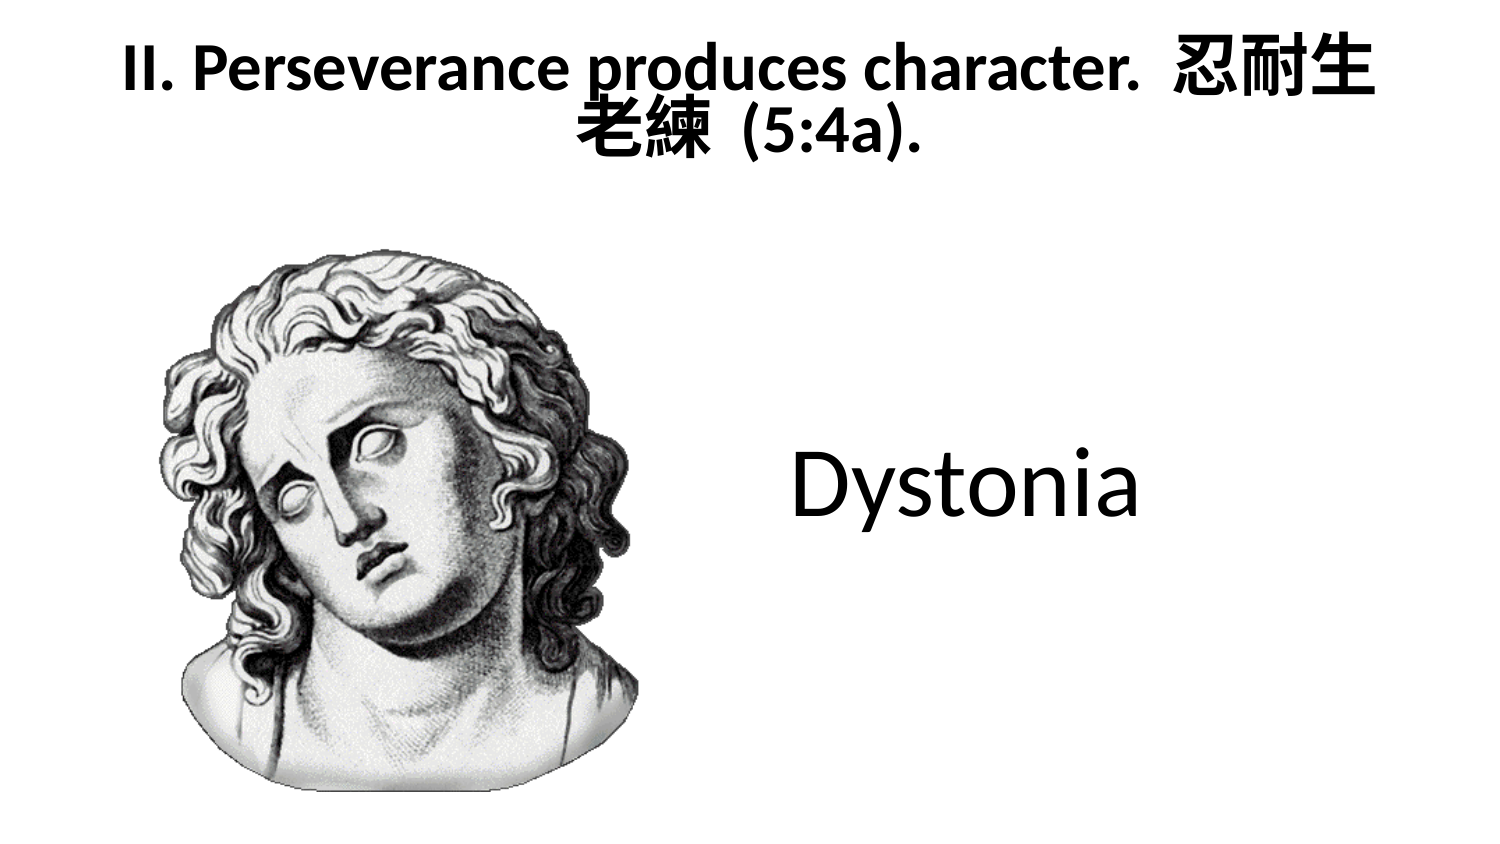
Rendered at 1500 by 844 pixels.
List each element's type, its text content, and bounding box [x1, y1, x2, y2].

title II. Perseverance produces character. 忍耐生老練 (5:4a). [75, 33, 1425, 175]
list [137, 234, 673, 792]
text_box Dystonia [774, 409, 1188, 545]
